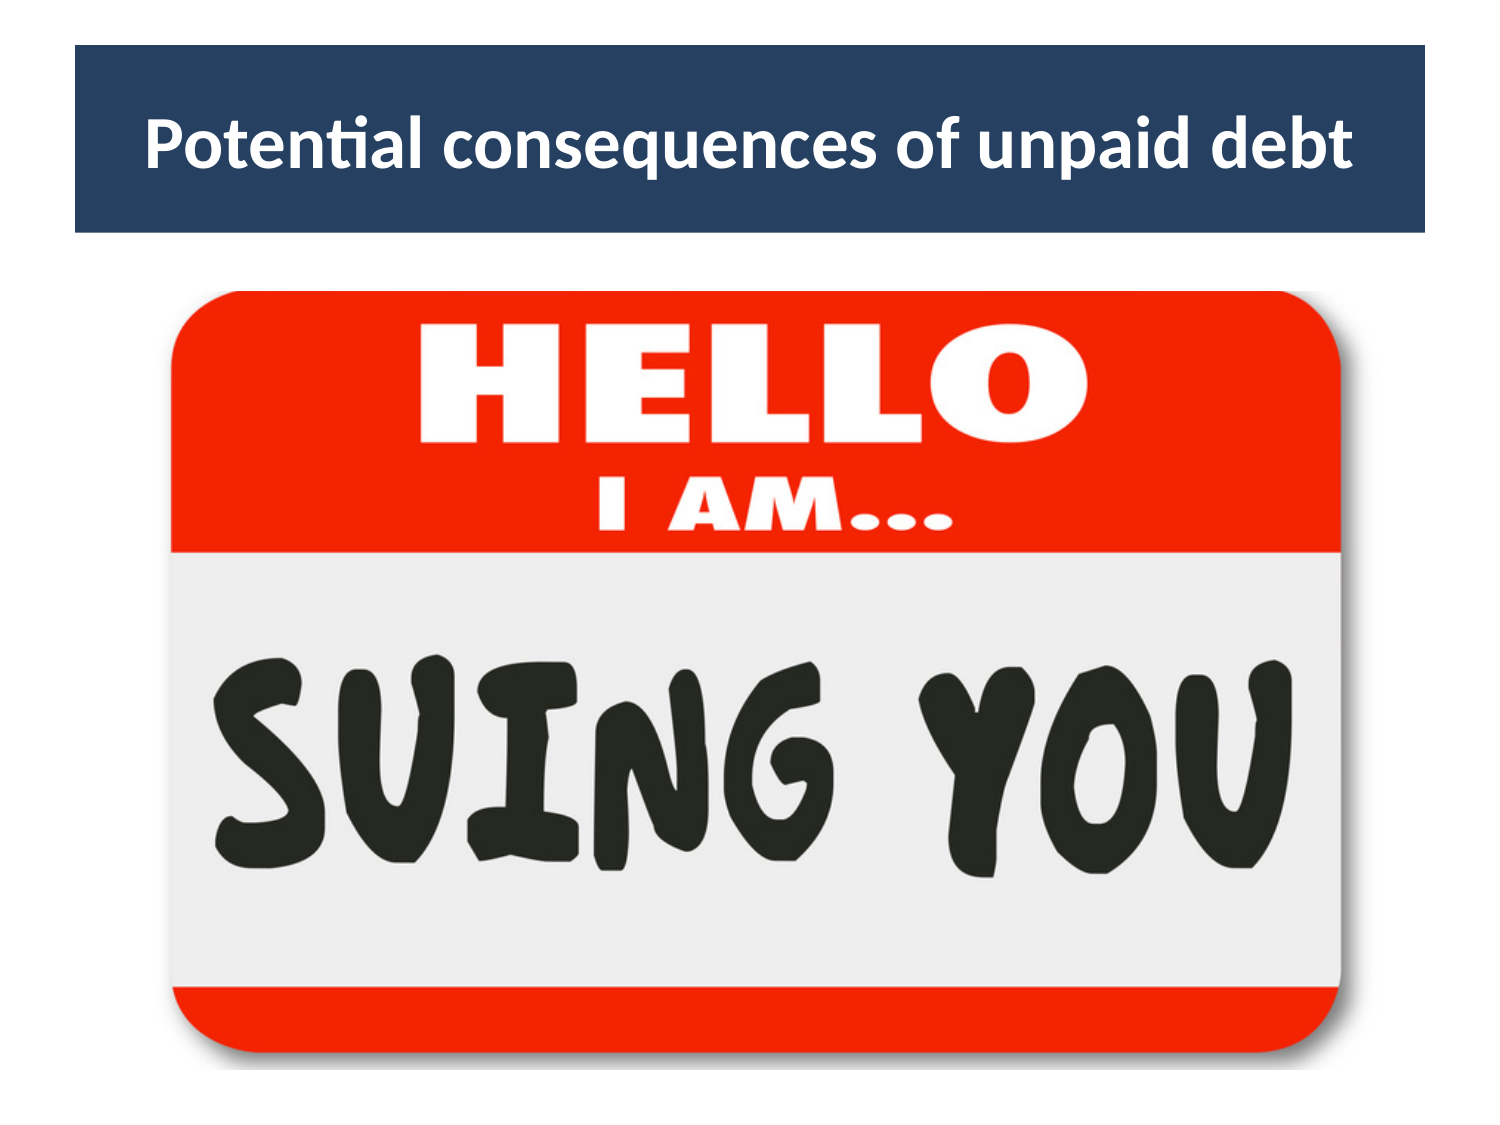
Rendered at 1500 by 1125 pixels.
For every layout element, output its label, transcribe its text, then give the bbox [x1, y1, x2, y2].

title Potential consequences of unpaid debt [75, 45, 1425, 233]
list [142, 291, 1379, 1071]
